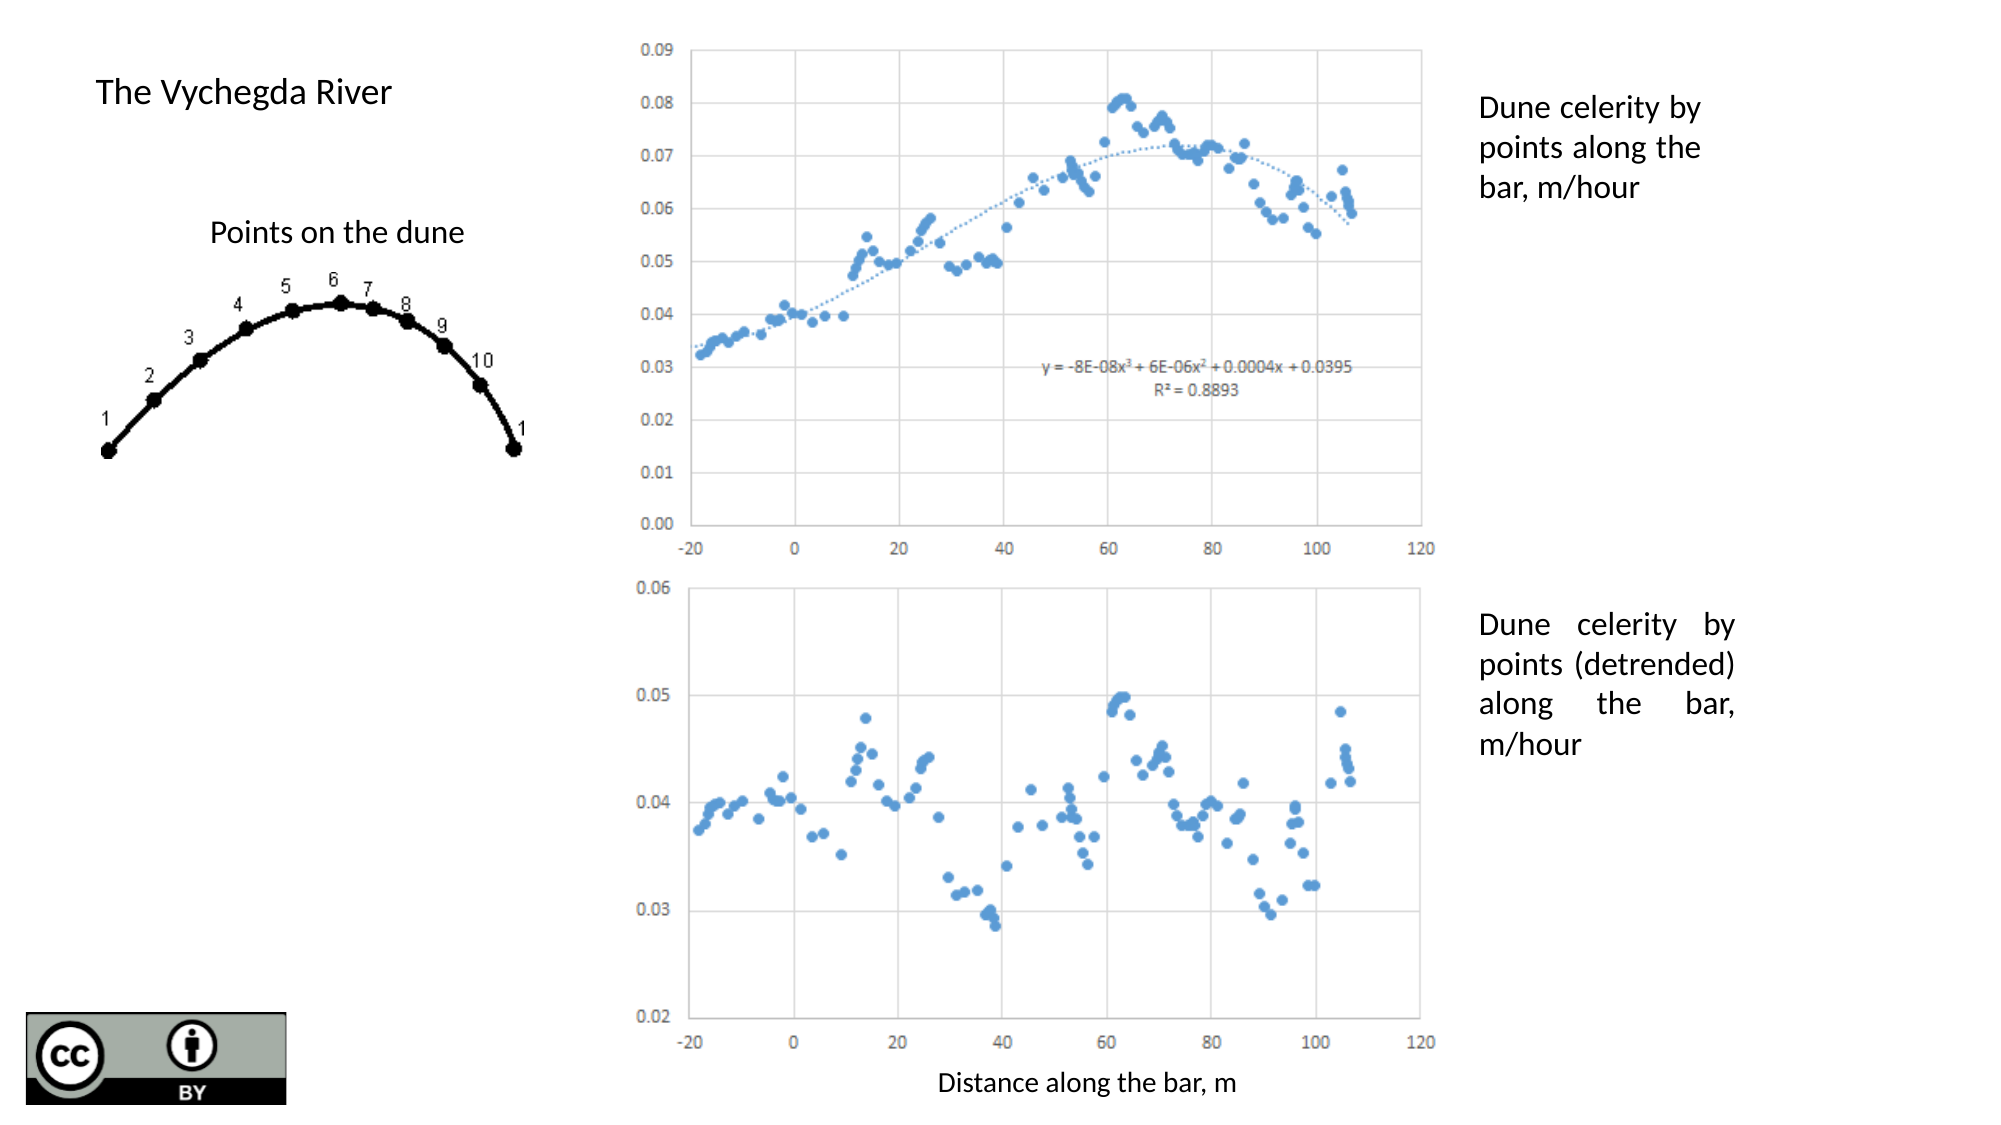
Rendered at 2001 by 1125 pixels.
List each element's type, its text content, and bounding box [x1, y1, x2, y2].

text_box Dune celerity by points (detrended) along the bar, m/hour [1464, 594, 1751, 769]
picture [101, 272, 524, 459]
picture [25, 1012, 287, 1105]
text_box Points on the dune [195, 202, 481, 258]
text_box Dune celerity by points along the bar, m/hour [1464, 78, 1717, 213]
text_box Distance along the bar, m [923, 1070, 1253, 1107]
text_box The Vychegda River [80, 59, 408, 120]
picture [622, 28, 1460, 1070]
